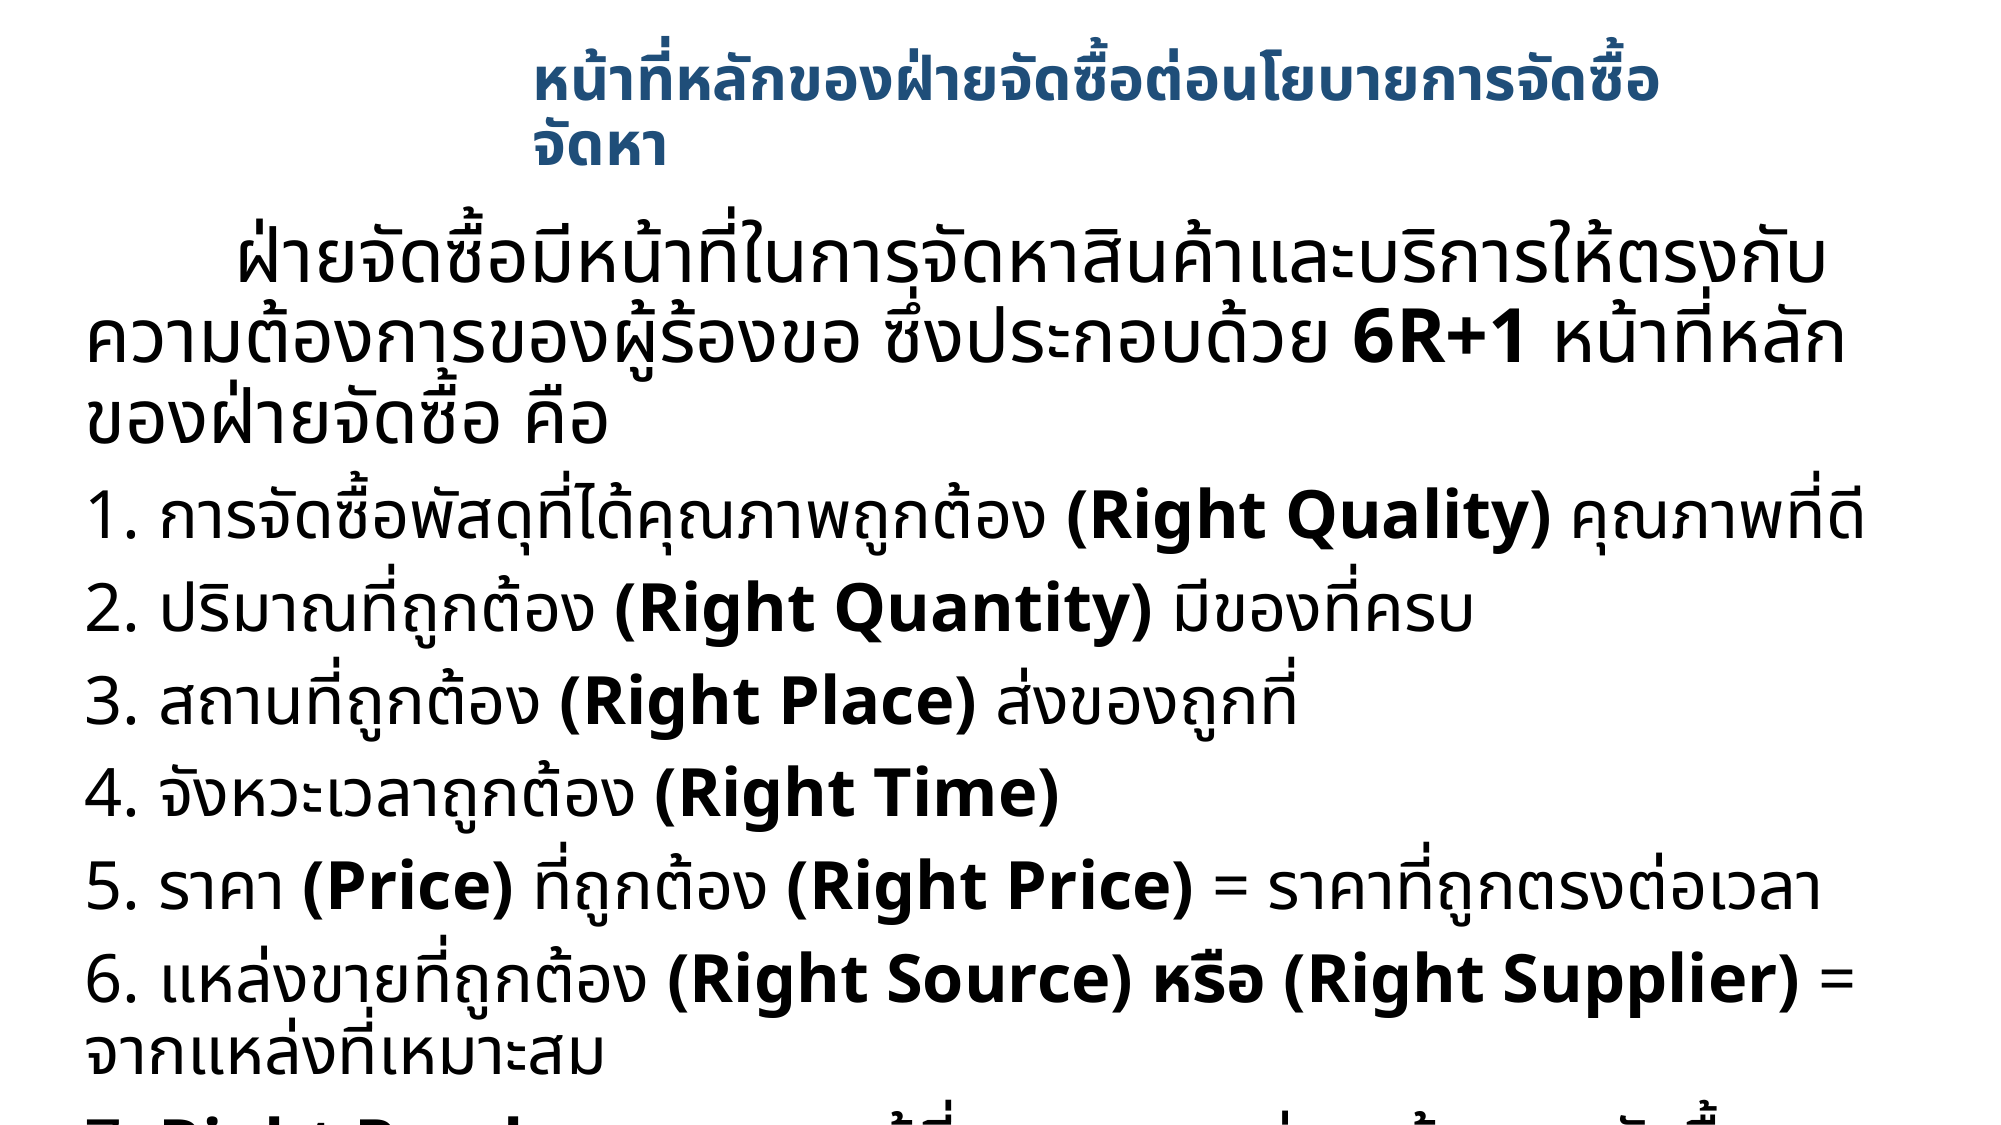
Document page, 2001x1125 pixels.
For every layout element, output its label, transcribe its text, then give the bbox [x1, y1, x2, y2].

title หน้าที่หลักของฝ่ายจัดซื้อต่อนโยบายการจัดซื้อจัดหา [517, 40, 1750, 187]
list ฝ่ายจัดซื้อมีหน้าที่ในการจัดหาสินค้าและบริการให้ตรงกับความต้องการของผู้ร้องขอ ซึ่งประกอบด้วย 6R+1 หน้าที่หลักของฝ่ายจัดซื้อ คือ 1. การจัดซื้อพัสดุที่ได้คุณภาพถูกต้อง (Right Quality) คุณภาพที่ดี 2. ปริมาณที่ถูกต้อง (Right Quantity) มีของที่ครบ 3. สถานที่ถูกต้อง (Right Place) ส่งของถูกที่ 4. จังหวะเวลาถูกต้อง (Right Time) 5. ราคา (Price) ที่ถูกต้อง (Right Price) = ราคาที่ถูกตรงต่อเวลา 6. แหล่งขายที่ถูกต้อง (Right Source) หรือ (Right Supplier) = จากแหล่งที่เหมาะสม 7. Right Purchaser การหาผู้ที่เหมาะสมมาท่งานด้านการจัดซื้อ (Purchasing) ซึ่งมีพร้อมทั้งความรู้ คุณวุฒิ และประสบการณ์ในการจัดซื้อ [69, 209, 1902, 924]
